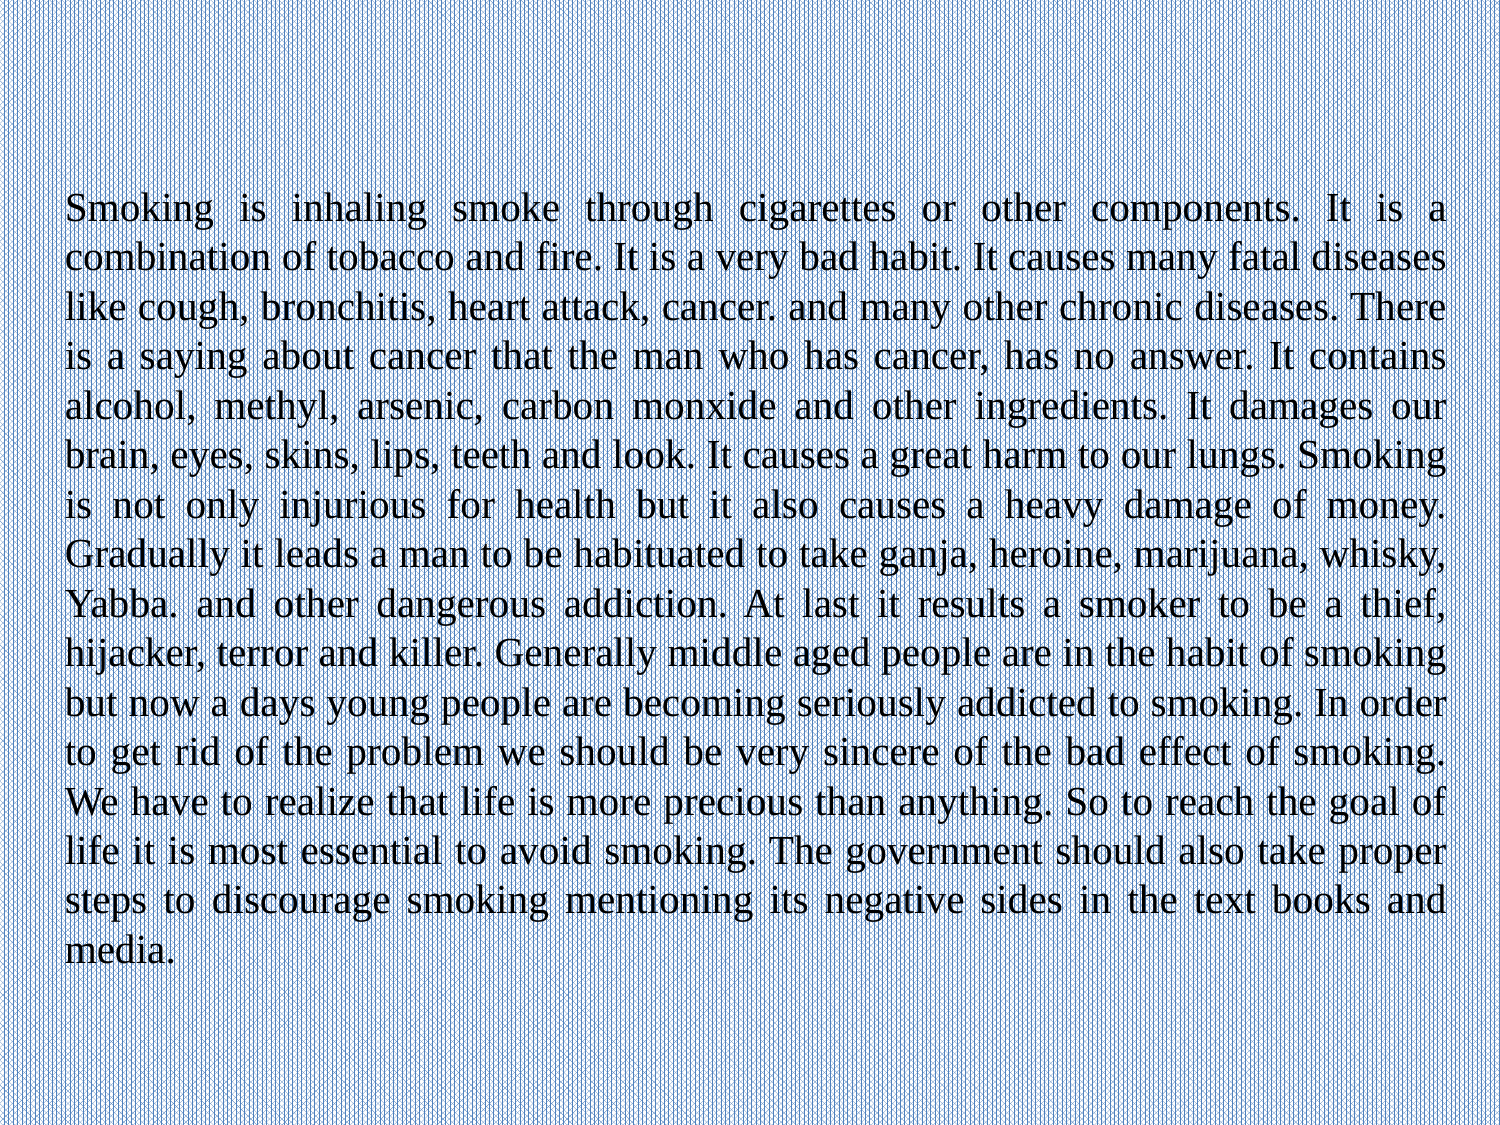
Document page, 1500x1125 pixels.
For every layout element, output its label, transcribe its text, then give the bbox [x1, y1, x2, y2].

text_box Smoking is inhaling smoke through cigarettes or other components. It is a combination of tobacco and fire. It is a very bad habit. It causes many fatal diseases like cough, bronchitis, heart attack, cancer. and many other chronic diseases. There is a saying about cancer that the man who has cancer, has no answer. It contains alcohol, methyl, arsenic, carbon monxide and other ingredients. It damages our brain, eyes, skins, lips, teeth and look. It causes a great harm to our lungs. Smoking is not only injurious for health but it also causes a heavy damage of money. Gradually it leads a man to be habituated to take ganja, heroine, marijuana, whisky, Yabba. and other dangerous addiction. At last it results a smoker to be a thief, hijacker, terror and killer. Generally middle aged people are in the habit of smoking but now a days young people are becoming seriously addicted to smoking. In order to get rid of the problem we should be very sincere of the bad effect of smoking. We have to realize that life is more precious than anything. So to reach the goal of life it is most essential to avoid smoking. The government should also take proper steps to discourage smoking mentioning its negative sides in the text books and media. [49, 172, 1463, 980]
